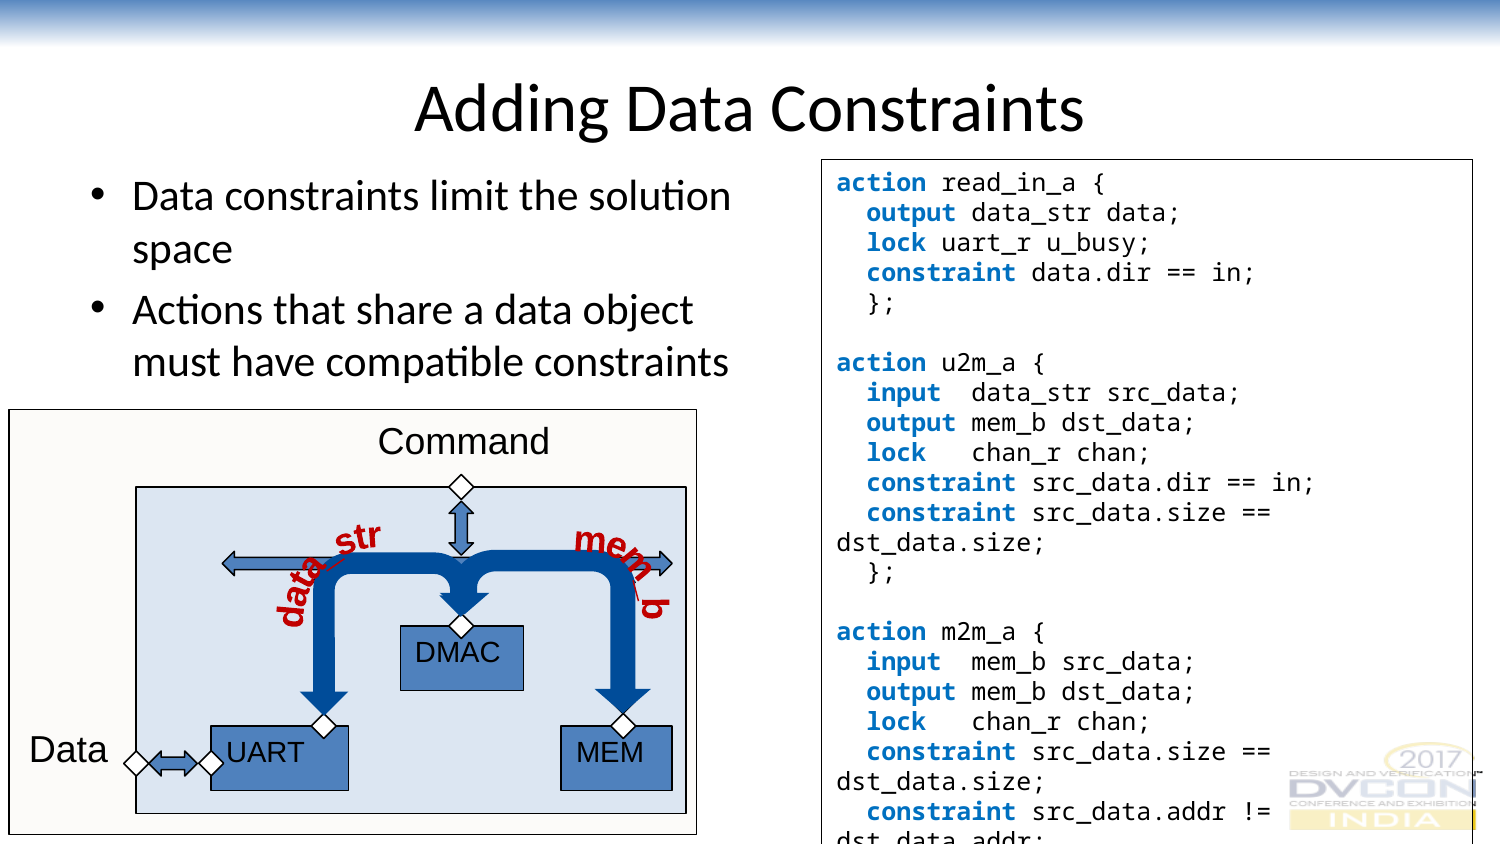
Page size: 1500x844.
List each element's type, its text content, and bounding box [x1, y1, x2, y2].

text_box action read_in_a { output data_str data; lock uart_r u_busy; constraint data.dir == in; }; action u2m_a { input data_str src_data; output mem_b dst_data; lock chan_r chan; constraint src_data.dir == in; constraint src_data.size == dst_data.size; }; action m2m_a { input mem_b src_data; output mem_b dst_data; lock chan_r chan; constraint src_data.size == dst_data.size; constraint src_data.addr != dst_data.addr; }; [821, 159, 1473, 844]
picture [1473, 738, 1484, 834]
list Data constraints limit the solution space Actions that share a data object must have compatible constraints [75, 159, 821, 713]
title Adding Data Constraints [75, 33, 1425, 159]
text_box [0, 409, 697, 835]
